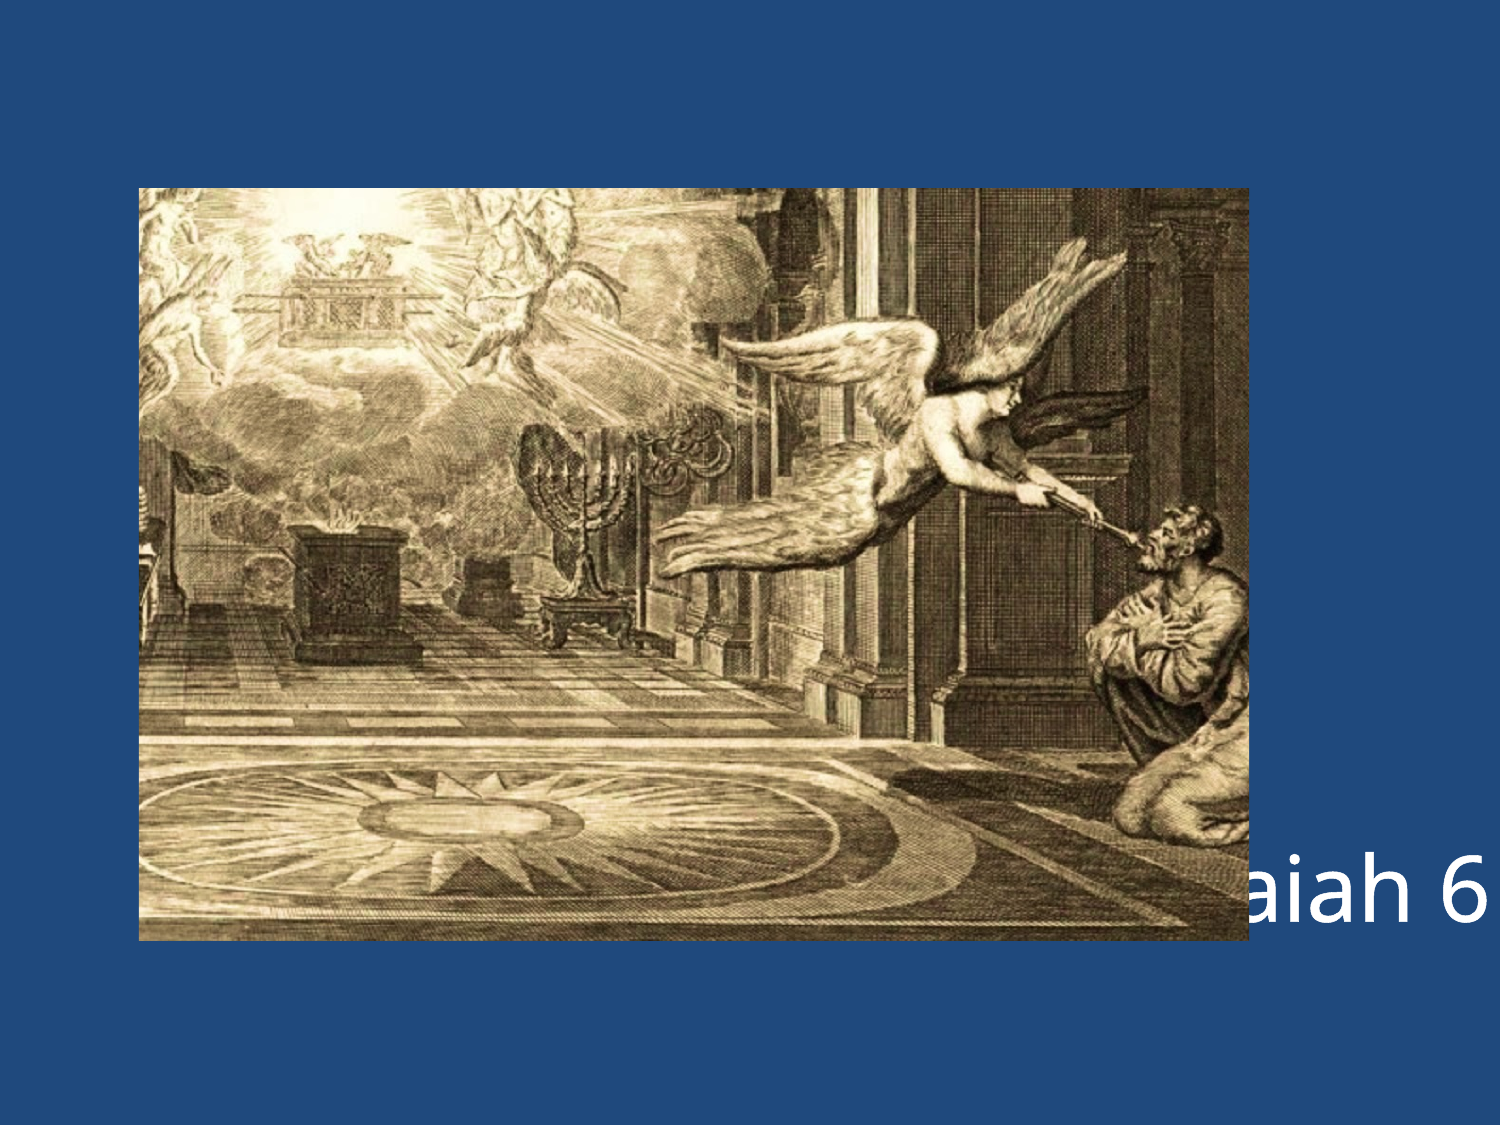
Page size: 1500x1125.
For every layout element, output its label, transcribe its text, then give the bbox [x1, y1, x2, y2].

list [138, 188, 1250, 941]
title Isaiah 6 [838, 818, 1500, 952]
